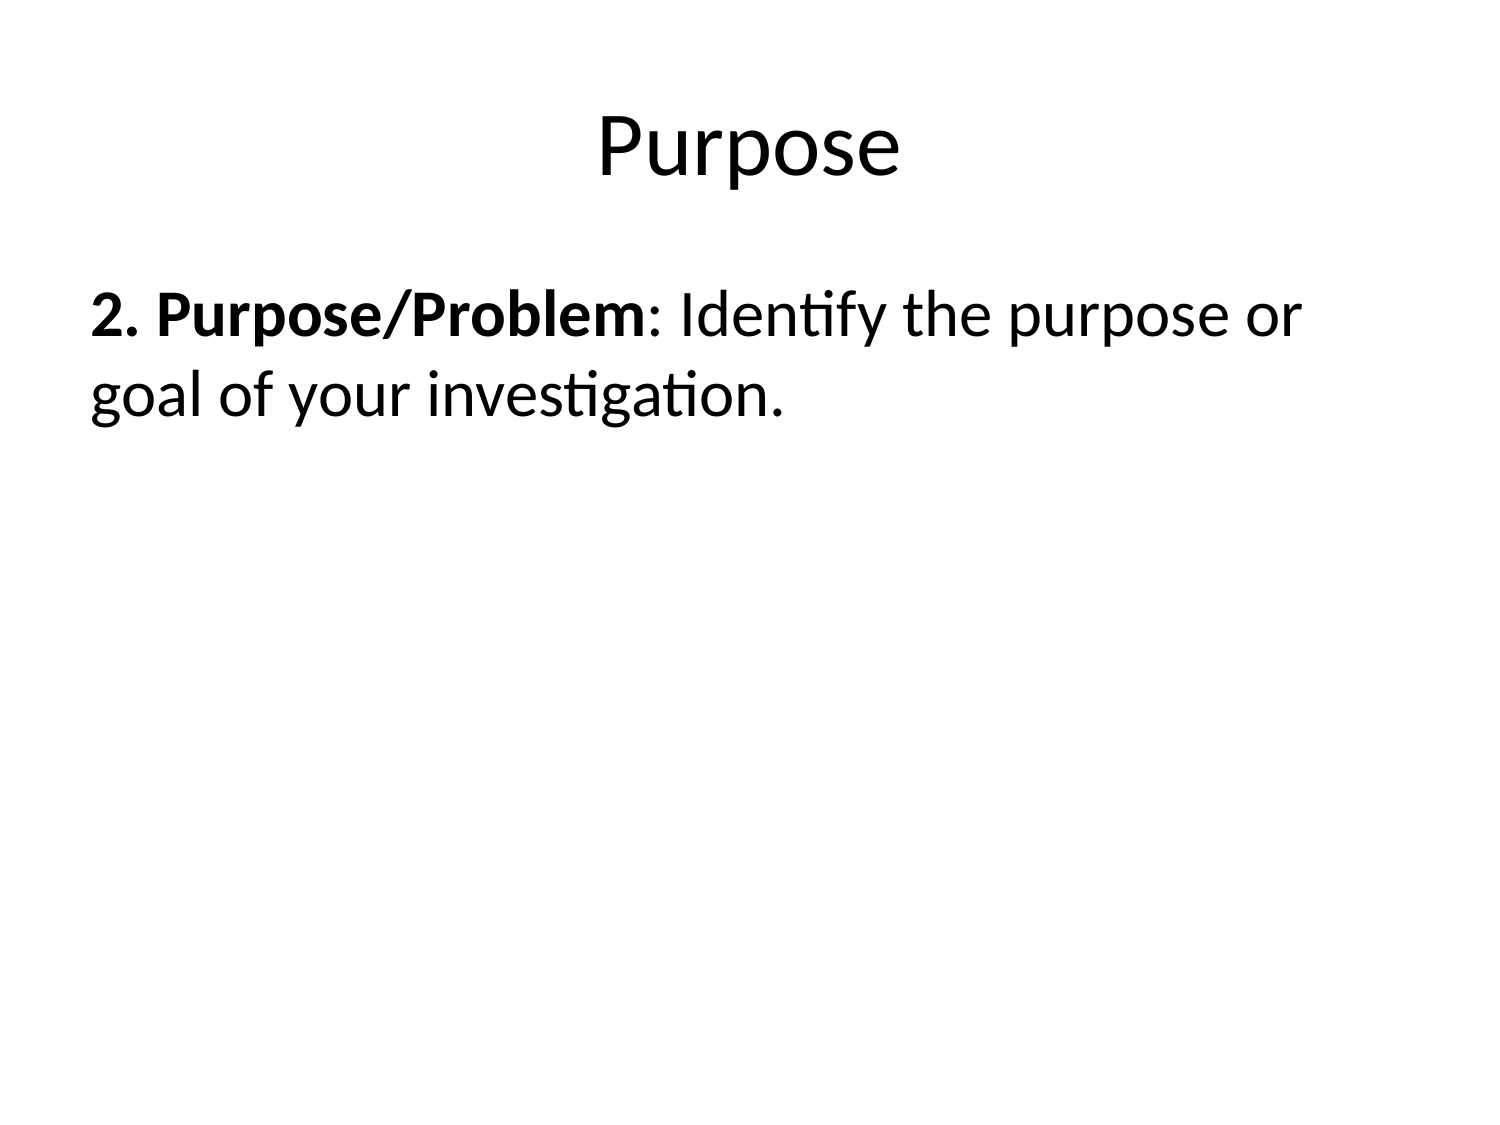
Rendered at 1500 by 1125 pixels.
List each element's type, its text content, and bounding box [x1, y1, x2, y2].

list 2. Purpose/Problem: Identify the purpose or goal of your investigation. [75, 262, 1425, 1005]
title Purpose [75, 45, 1425, 233]
